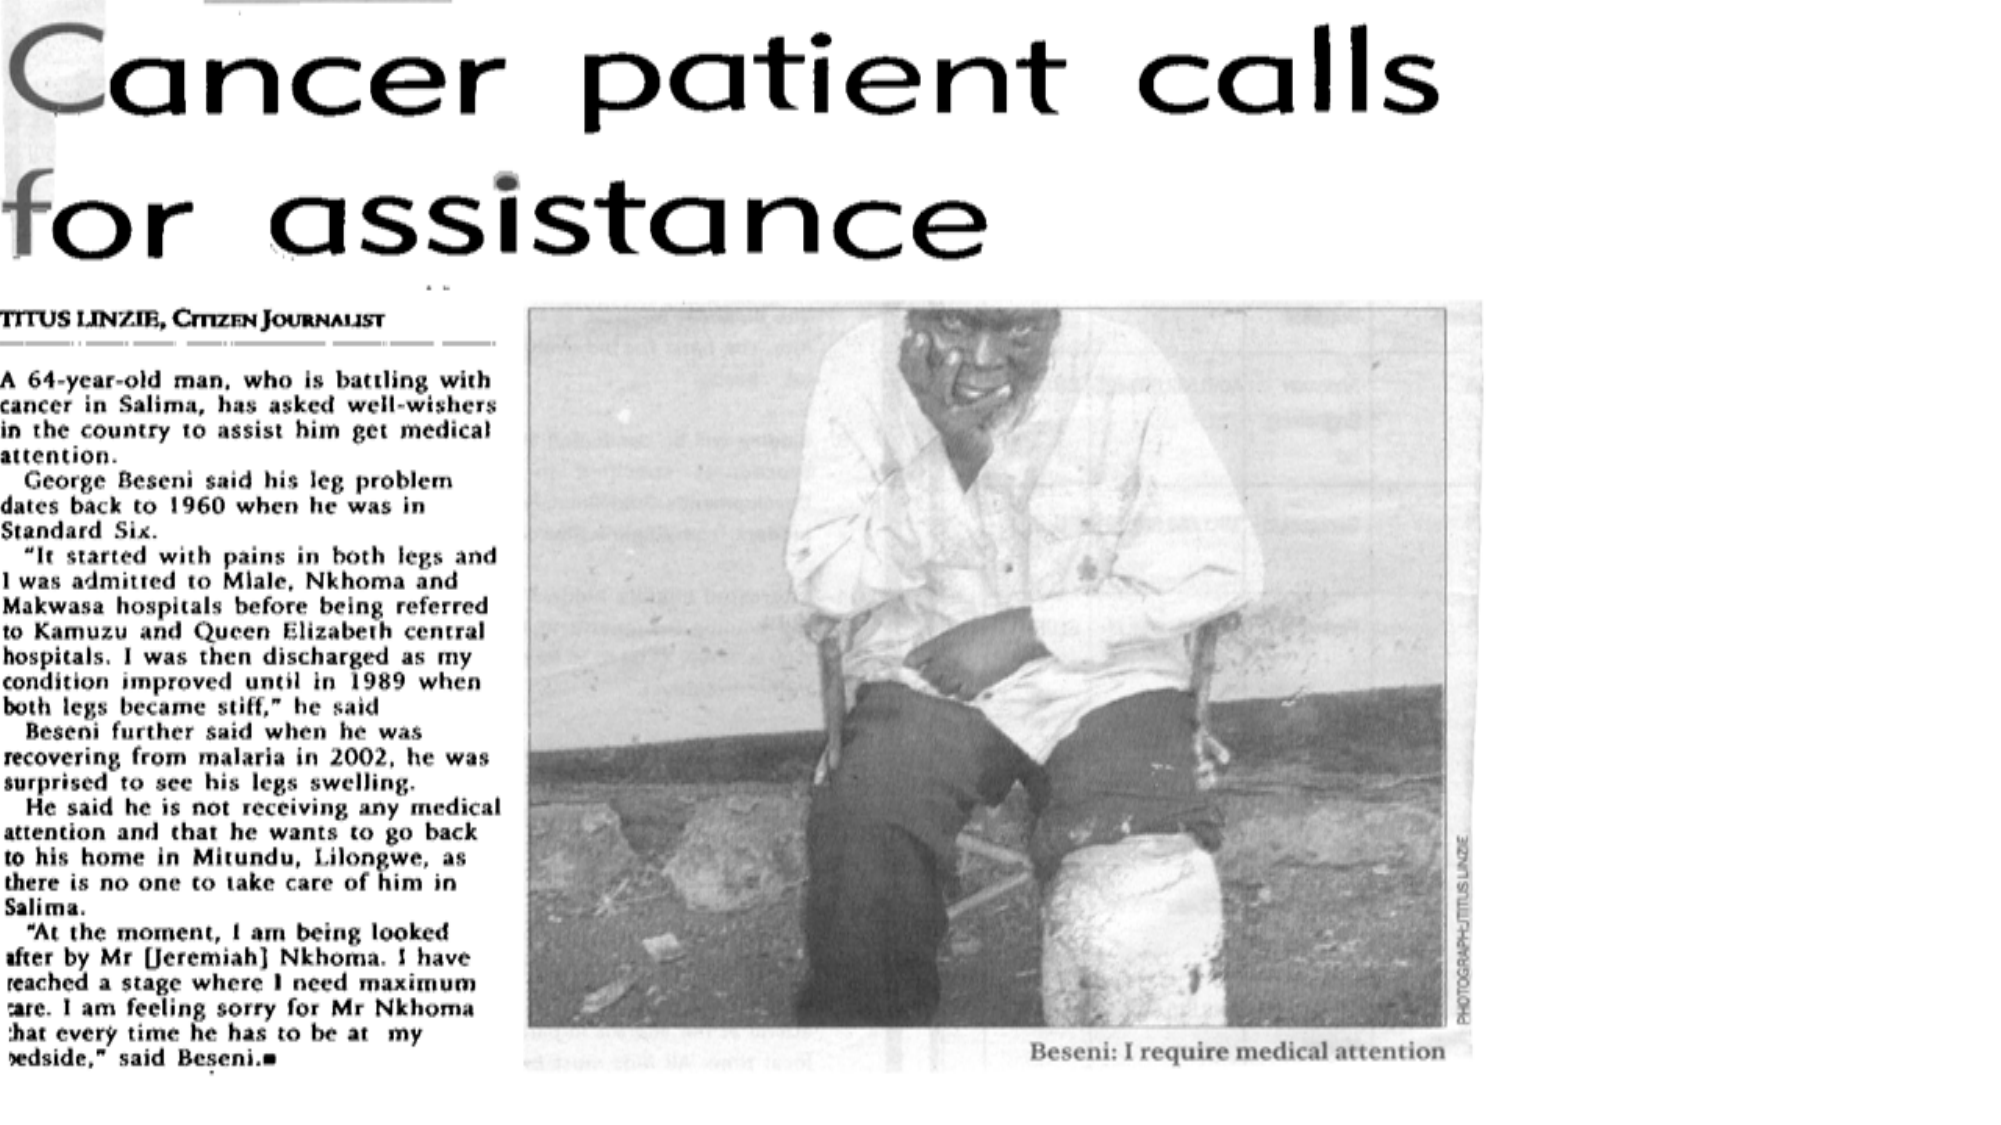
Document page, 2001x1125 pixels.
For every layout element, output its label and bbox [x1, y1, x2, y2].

picture [0, 0, 1490, 1125]
